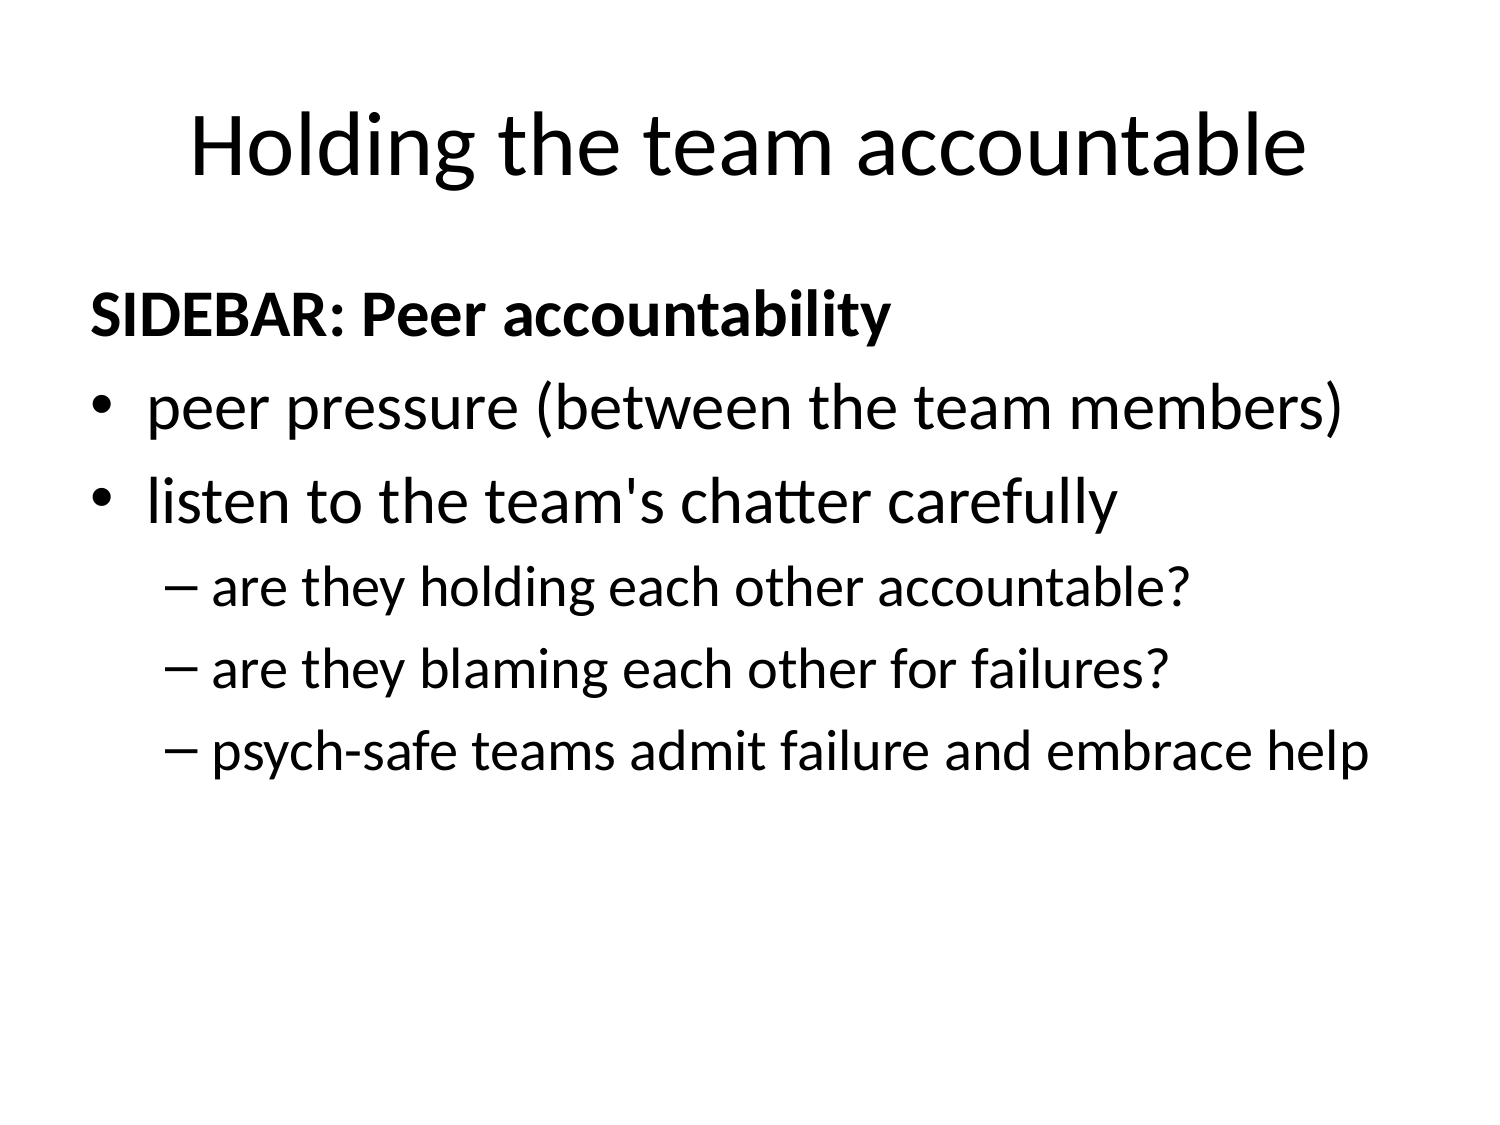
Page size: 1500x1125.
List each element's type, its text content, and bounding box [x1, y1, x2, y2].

list SIDEBAR: Peer accountability peer pressure (between the team members) listen to the team's chatter carefully are they holding each other accountable? are they blaming each other for failures? psych-safe teams admit failure and embrace help [75, 262, 1425, 1005]
title Holding the team accountable [75, 45, 1425, 233]
